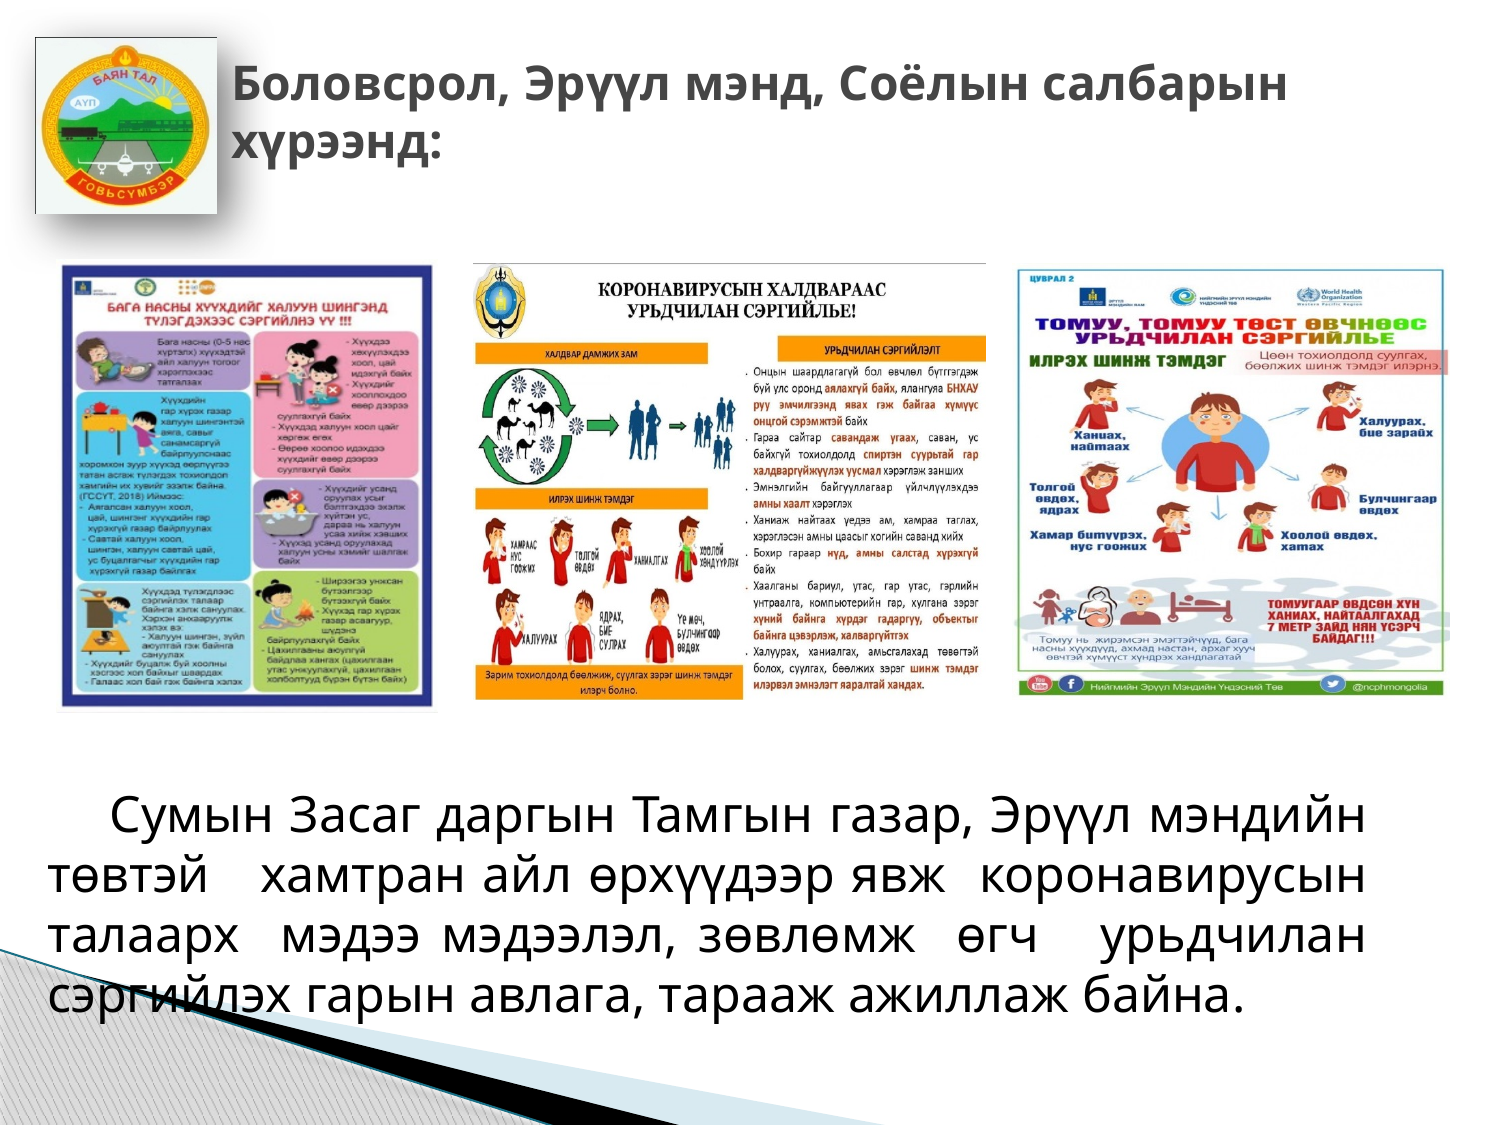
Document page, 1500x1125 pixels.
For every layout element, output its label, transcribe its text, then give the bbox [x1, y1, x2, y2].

title Боловсрол, Эрүүл мэнд, Соёлын салбарын хүрээнд: [254, 45, 1500, 233]
picture [1012, 263, 1451, 701]
picture [34, 37, 217, 214]
text_box Сумын Засаг даргын Тамгын газар, Эрүүл мэндийн төвтэй хамтран айл өрхүүдээр явж коронавирусын талаарх мэдээ мэдээлэл, зөвлөмж өгч урьдчилан сэргийлэх гарын авлага, тарааж ажиллаж байна. [32, 774, 1383, 1080]
picture [56, 258, 438, 713]
picture [473, 263, 987, 701]
